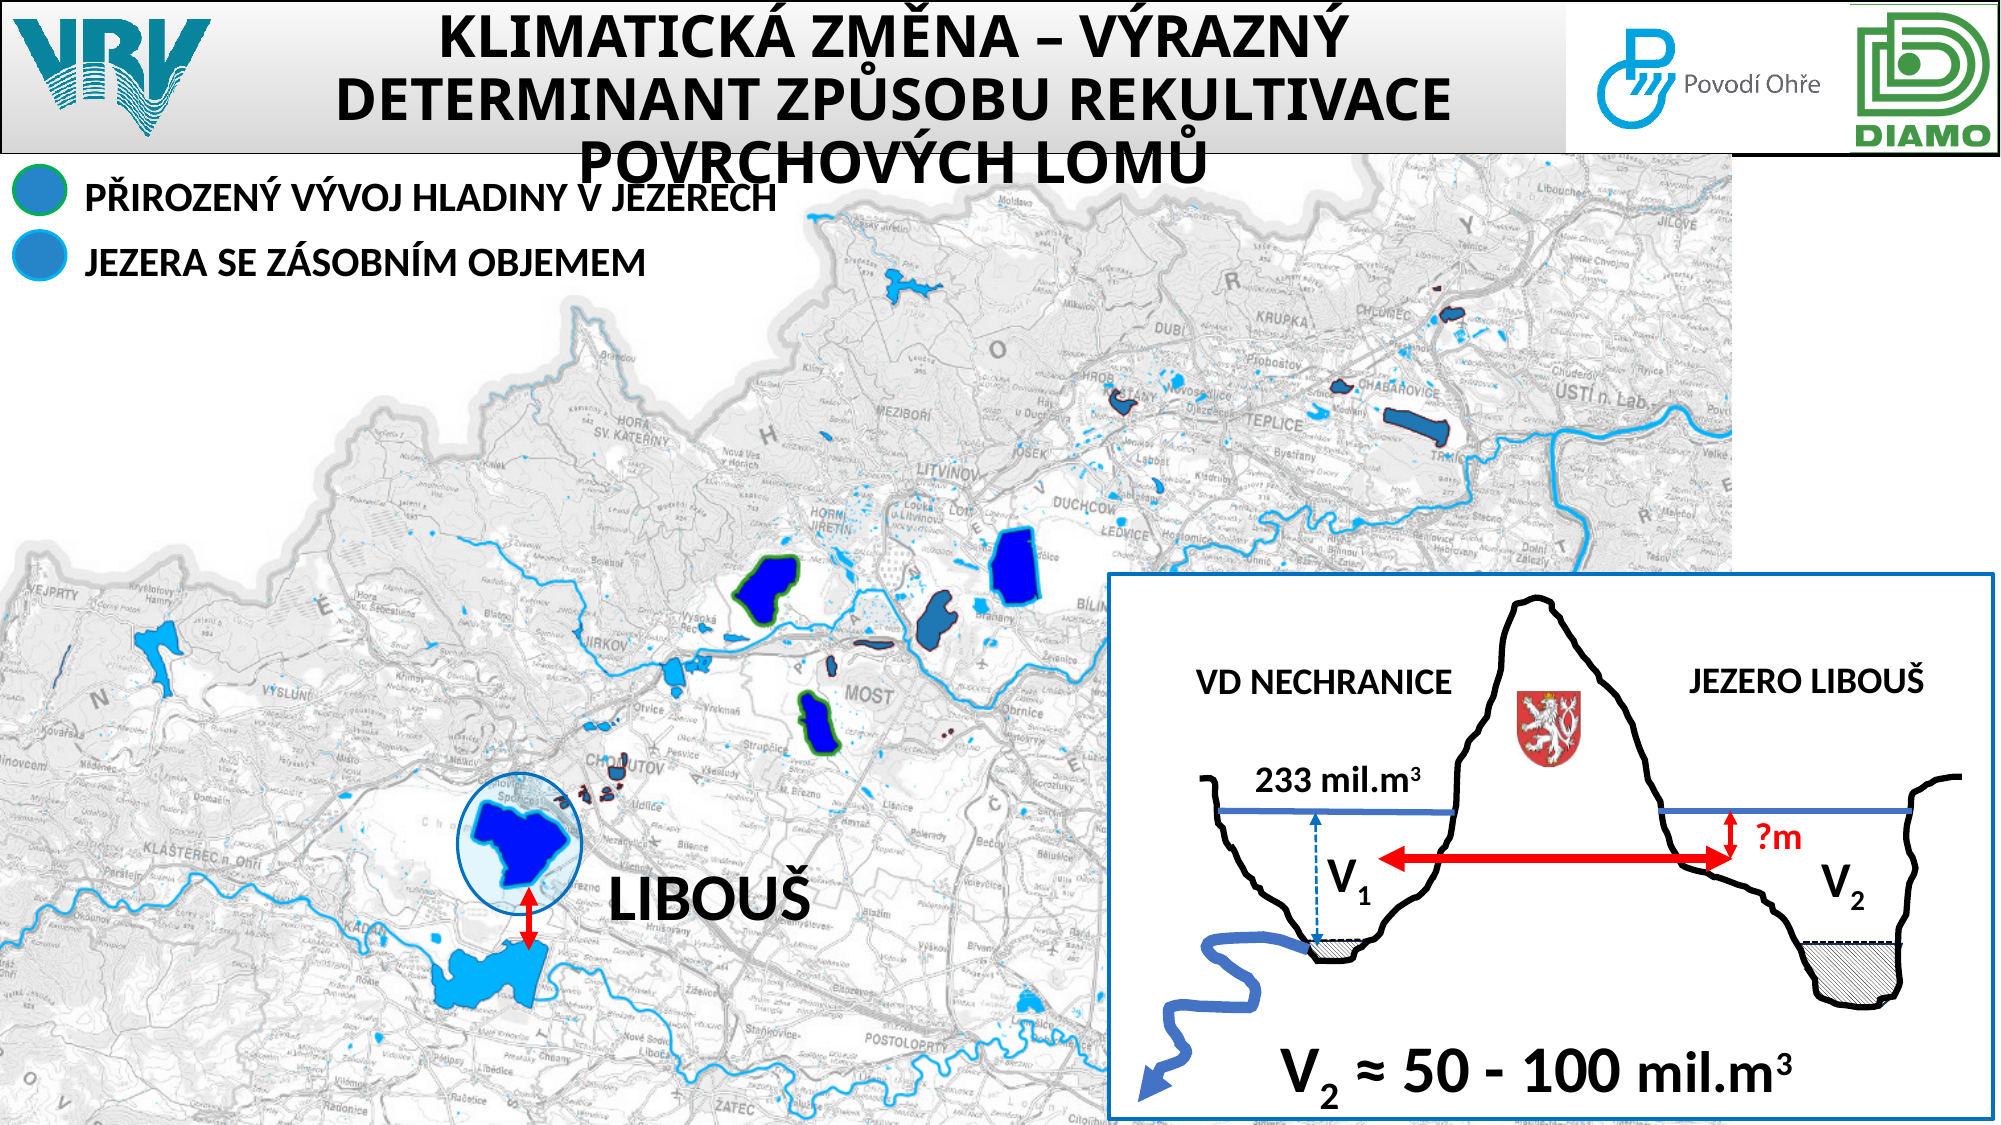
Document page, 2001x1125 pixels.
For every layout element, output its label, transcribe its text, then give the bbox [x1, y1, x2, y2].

text_box [1899, 942, 1904, 956]
text_box V2 [1806, 840, 1900, 924]
text_box KLIMATICKÁ ZMĚNA – VÝRAZNÝ DETERMINANT ZPŮSOBU REKULTIVACE POVRCHOVÝCH LOMŮ [221, 0, 1567, 153]
text_box [1732, 775, 1962, 808]
text_box ?m [1740, 811, 1823, 865]
text_box JEZERO LIBOUŠ [1732, 648, 1962, 709]
text_box [1732, 574, 1993, 1119]
picture [0, 154, 1732, 1125]
picture [1567, 4, 1998, 153]
text_box [1858, 998, 1893, 1010]
text_box [1732, 814, 1917, 1009]
text_box V2 ≈ 50 - 100 mil.m3 [1732, 1018, 1912, 1125]
picture [13, 19, 211, 137]
text_box ?m [1740, 804, 1823, 810]
